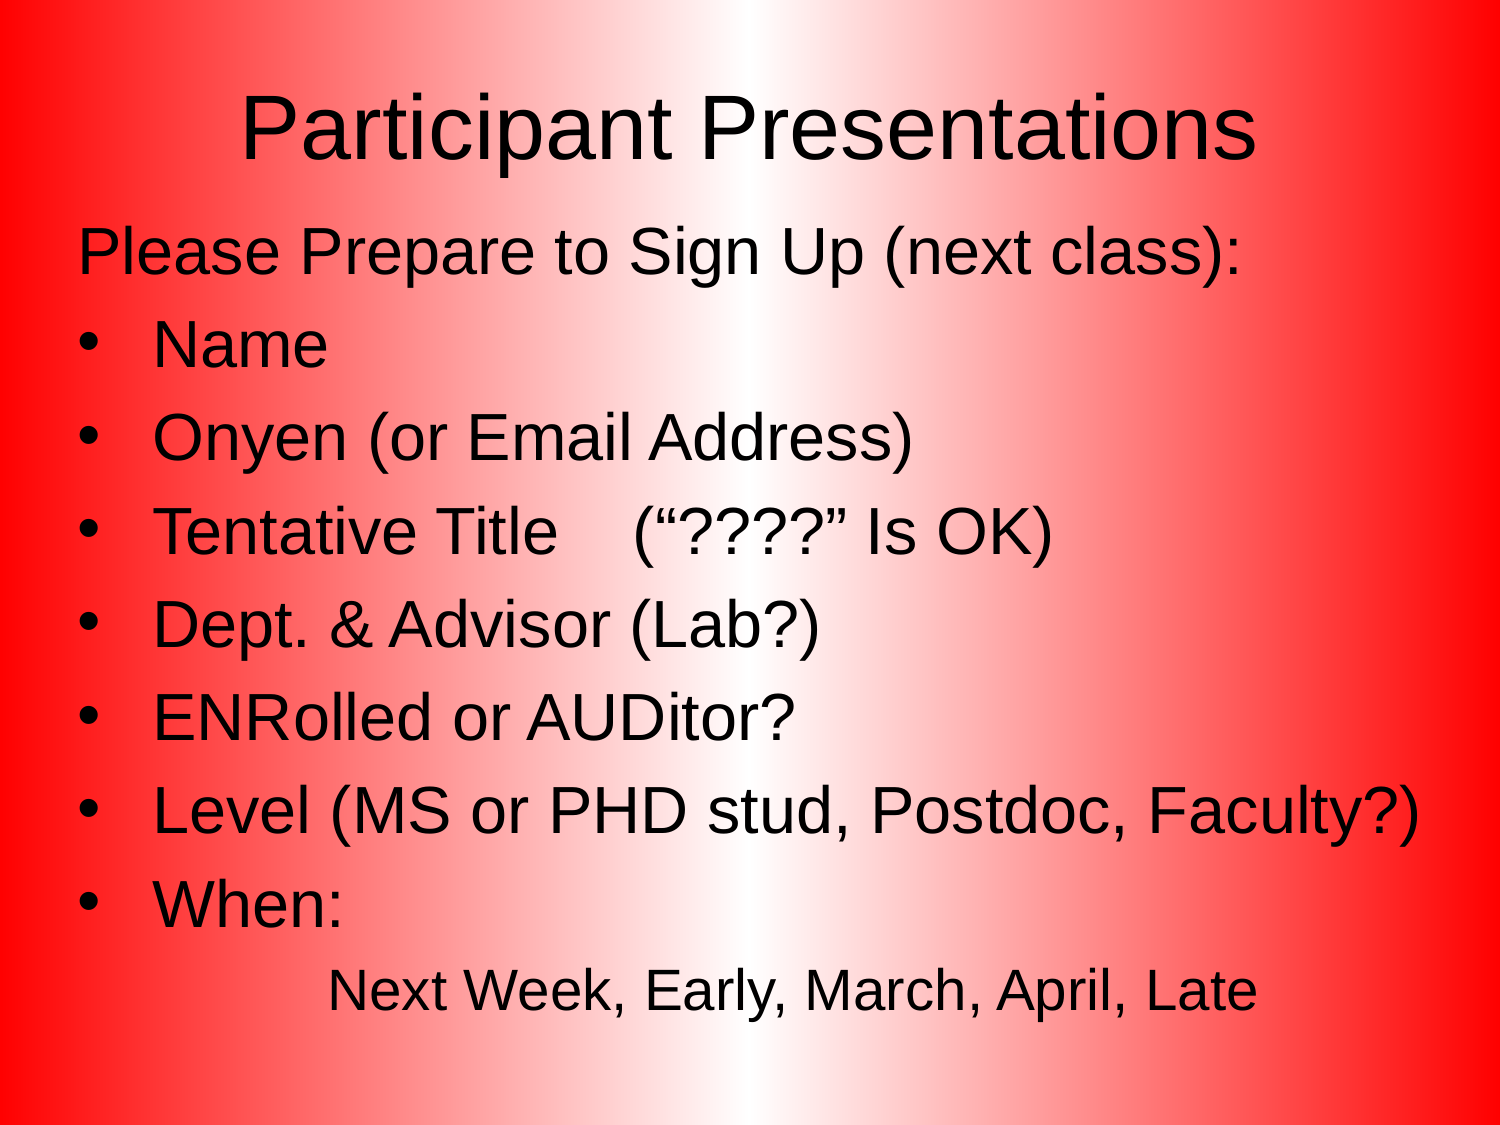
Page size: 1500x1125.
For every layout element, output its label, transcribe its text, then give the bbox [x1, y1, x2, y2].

title Participant Presentations [75, 45, 1425, 200]
list Please Prepare to Sign Up (next class): Name Onyen (or Email Address) Tentative Title (“????” Is OK) Dept. & Advisor (Lab?) ENRolled or AUDitor? Level (MS or PHD stud, Postdoc, Faculty?) When: Next Week, Early, March, April, Late [62, 200, 1450, 1063]
